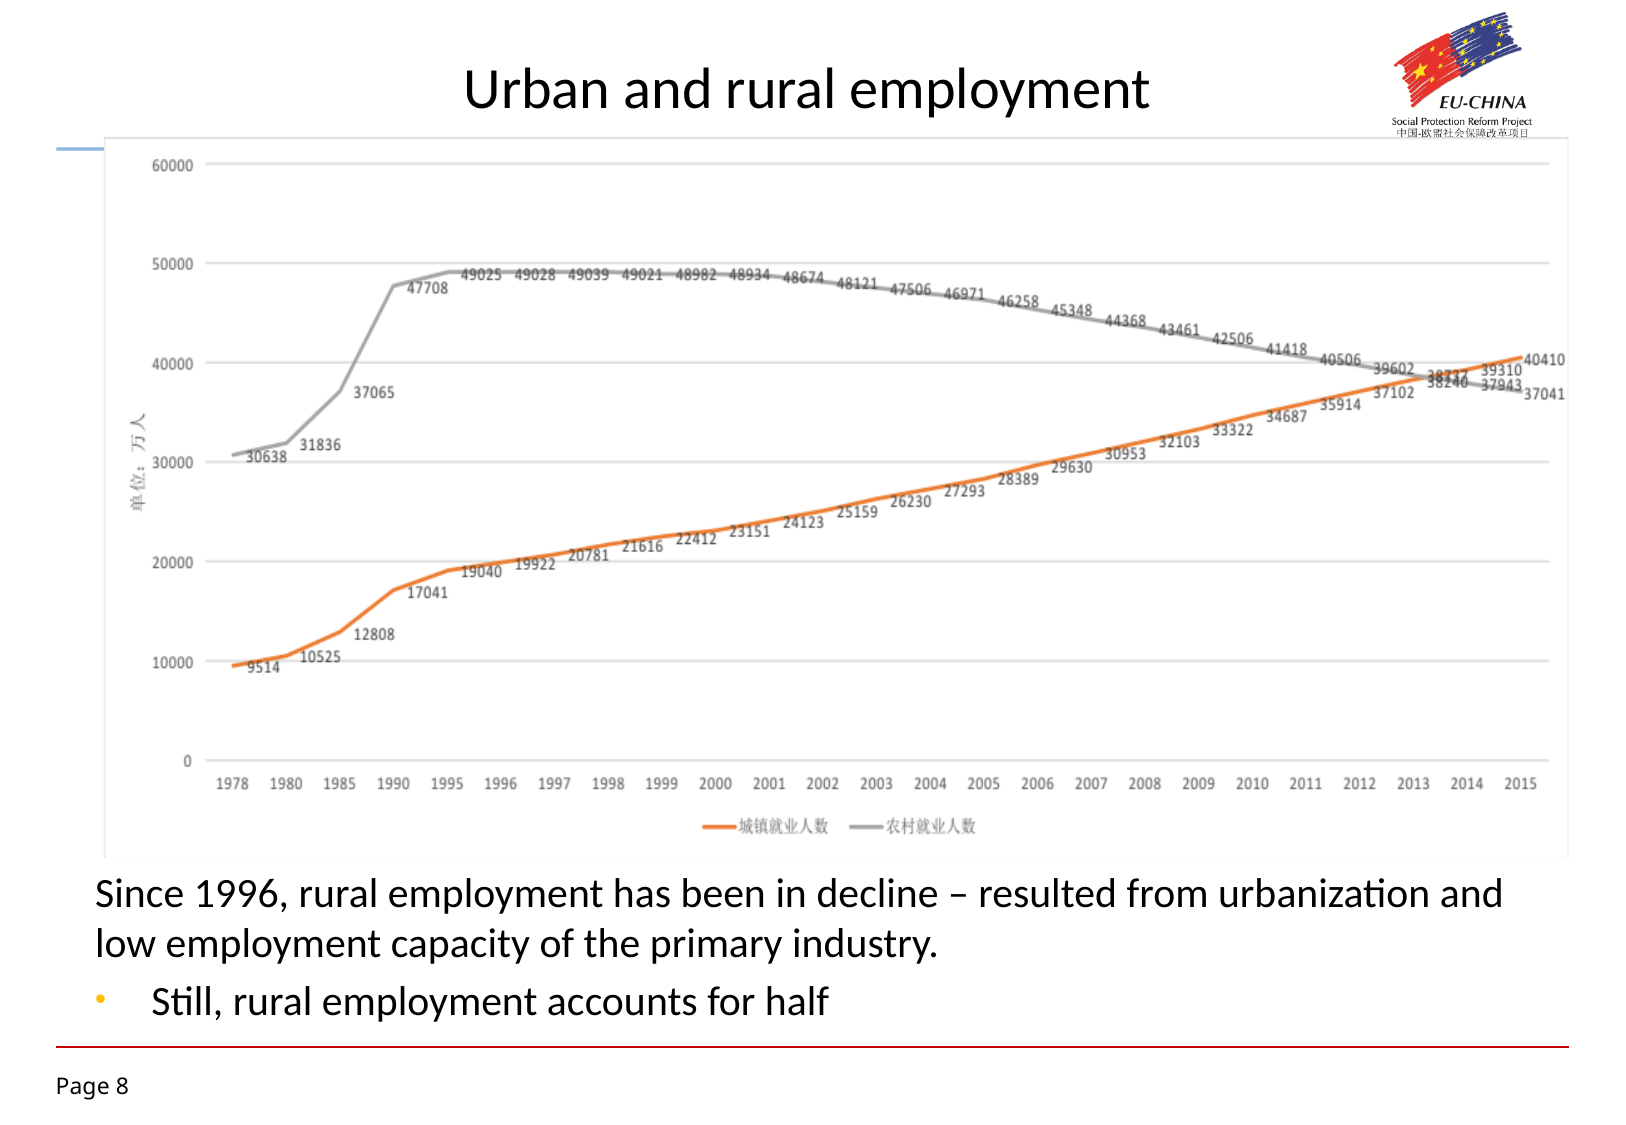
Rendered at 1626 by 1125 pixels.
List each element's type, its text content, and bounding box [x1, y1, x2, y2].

picture [103, 0, 1569, 858]
text_box Urban and rural employment [138, 42, 1477, 128]
list Since 1996, rural employment has been in decline – resulted from urbanization and low employment capacity of the primary industry. Still, rural employment accounts for half [80, 857, 1557, 1061]
